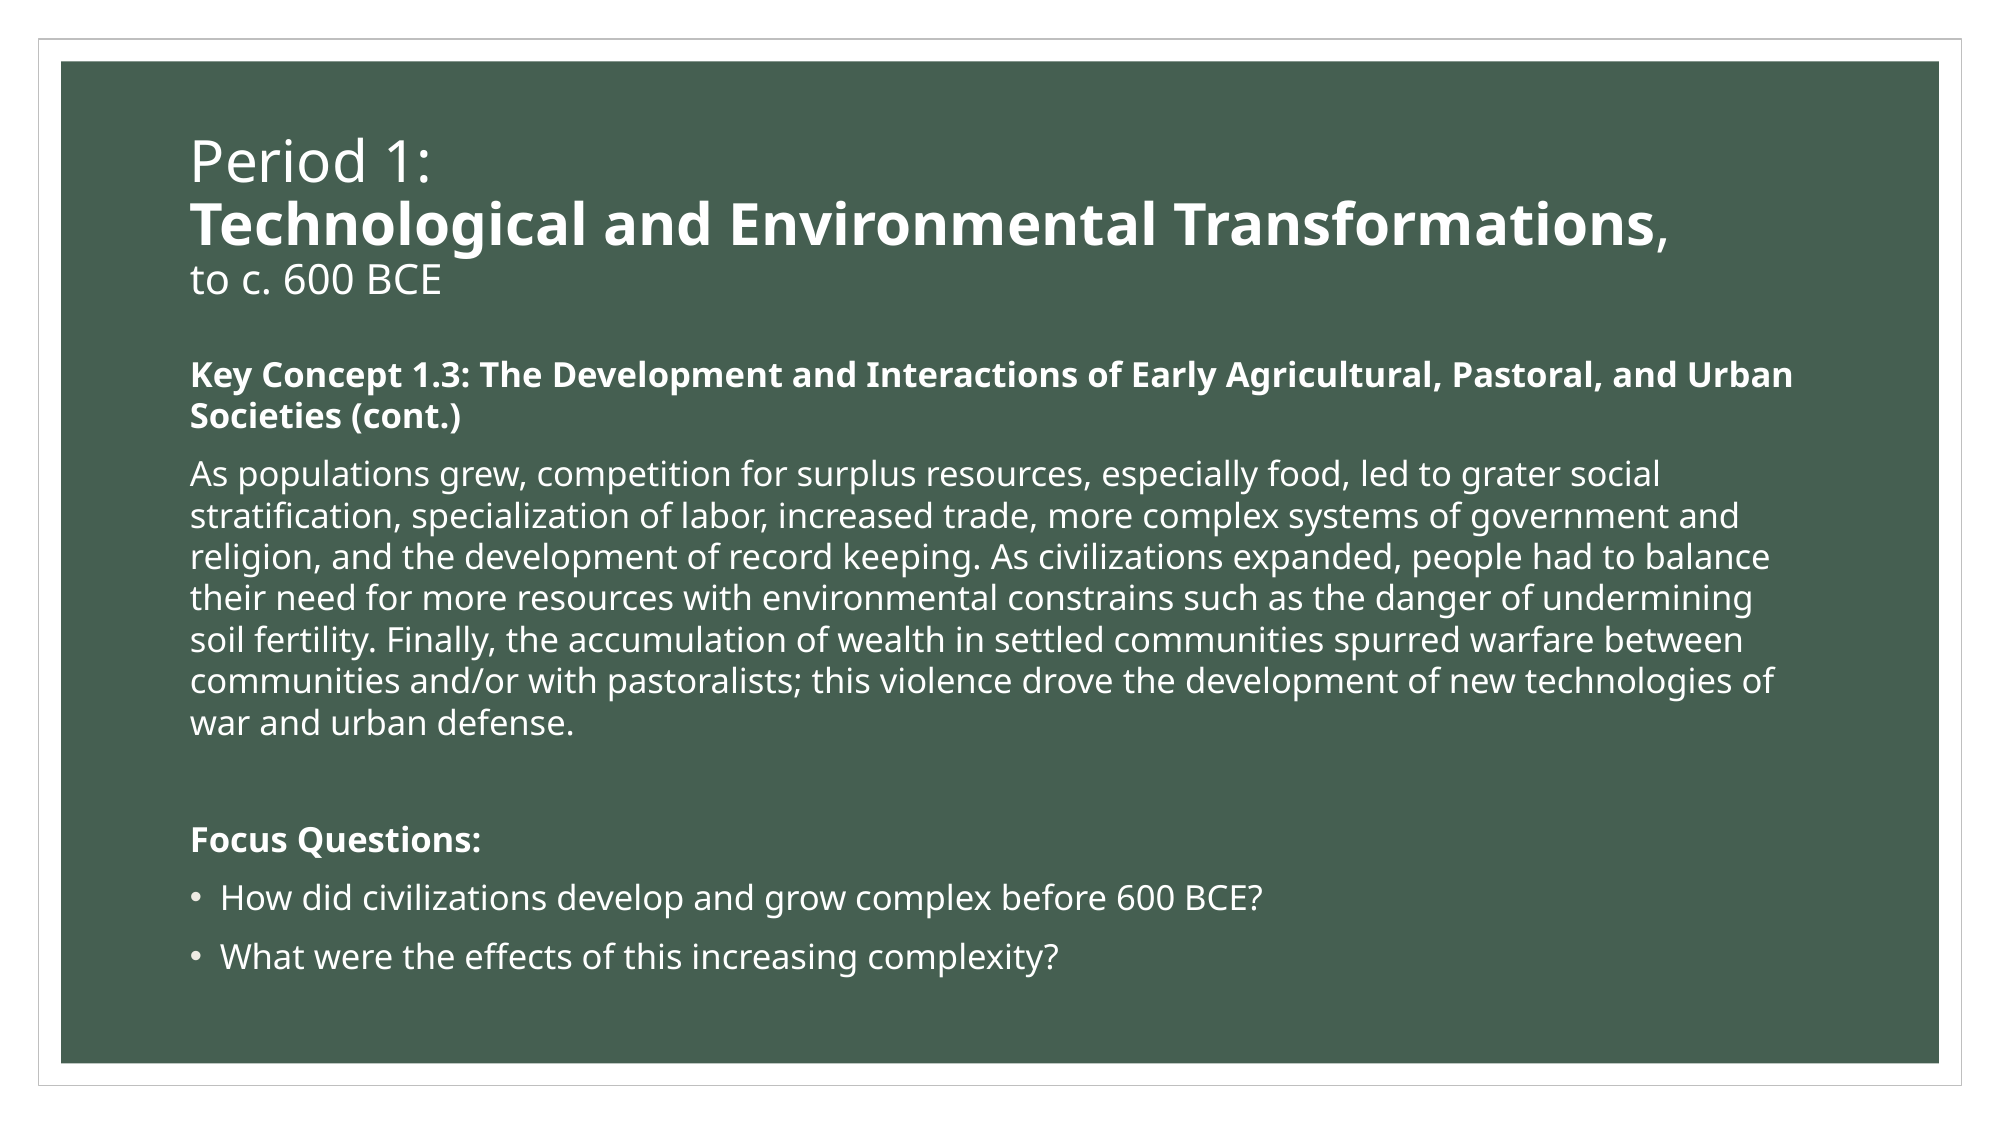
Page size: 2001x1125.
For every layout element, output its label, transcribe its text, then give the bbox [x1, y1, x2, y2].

title Period 1: Technological and Environmental Transformations, to c. 600 BCE [174, 105, 1825, 331]
list Key Concept 1.3: The Development and Interactions of Early Agricultural, Pastoral, and Urban Societies (cont.) As populations grew, competition for surplus resources, especially food, led to grater social stratification, specialization of labor, increased trade, more complex systems of government and religion, and the development of record keeping. As civilizations expanded, people had to balance their need for more resources with environmental constrains such as the danger of undermining soil fertility. Finally, the accumulation of wealth in settled communities spurred warfare between communities and/or with pastoralists; this violence drove the development of new technologies of war and urban defense. Focus Questions: How did civilizations develop and grow complex before 600 BCE? What were the effects of this increasing complexity? [174, 345, 1825, 990]
